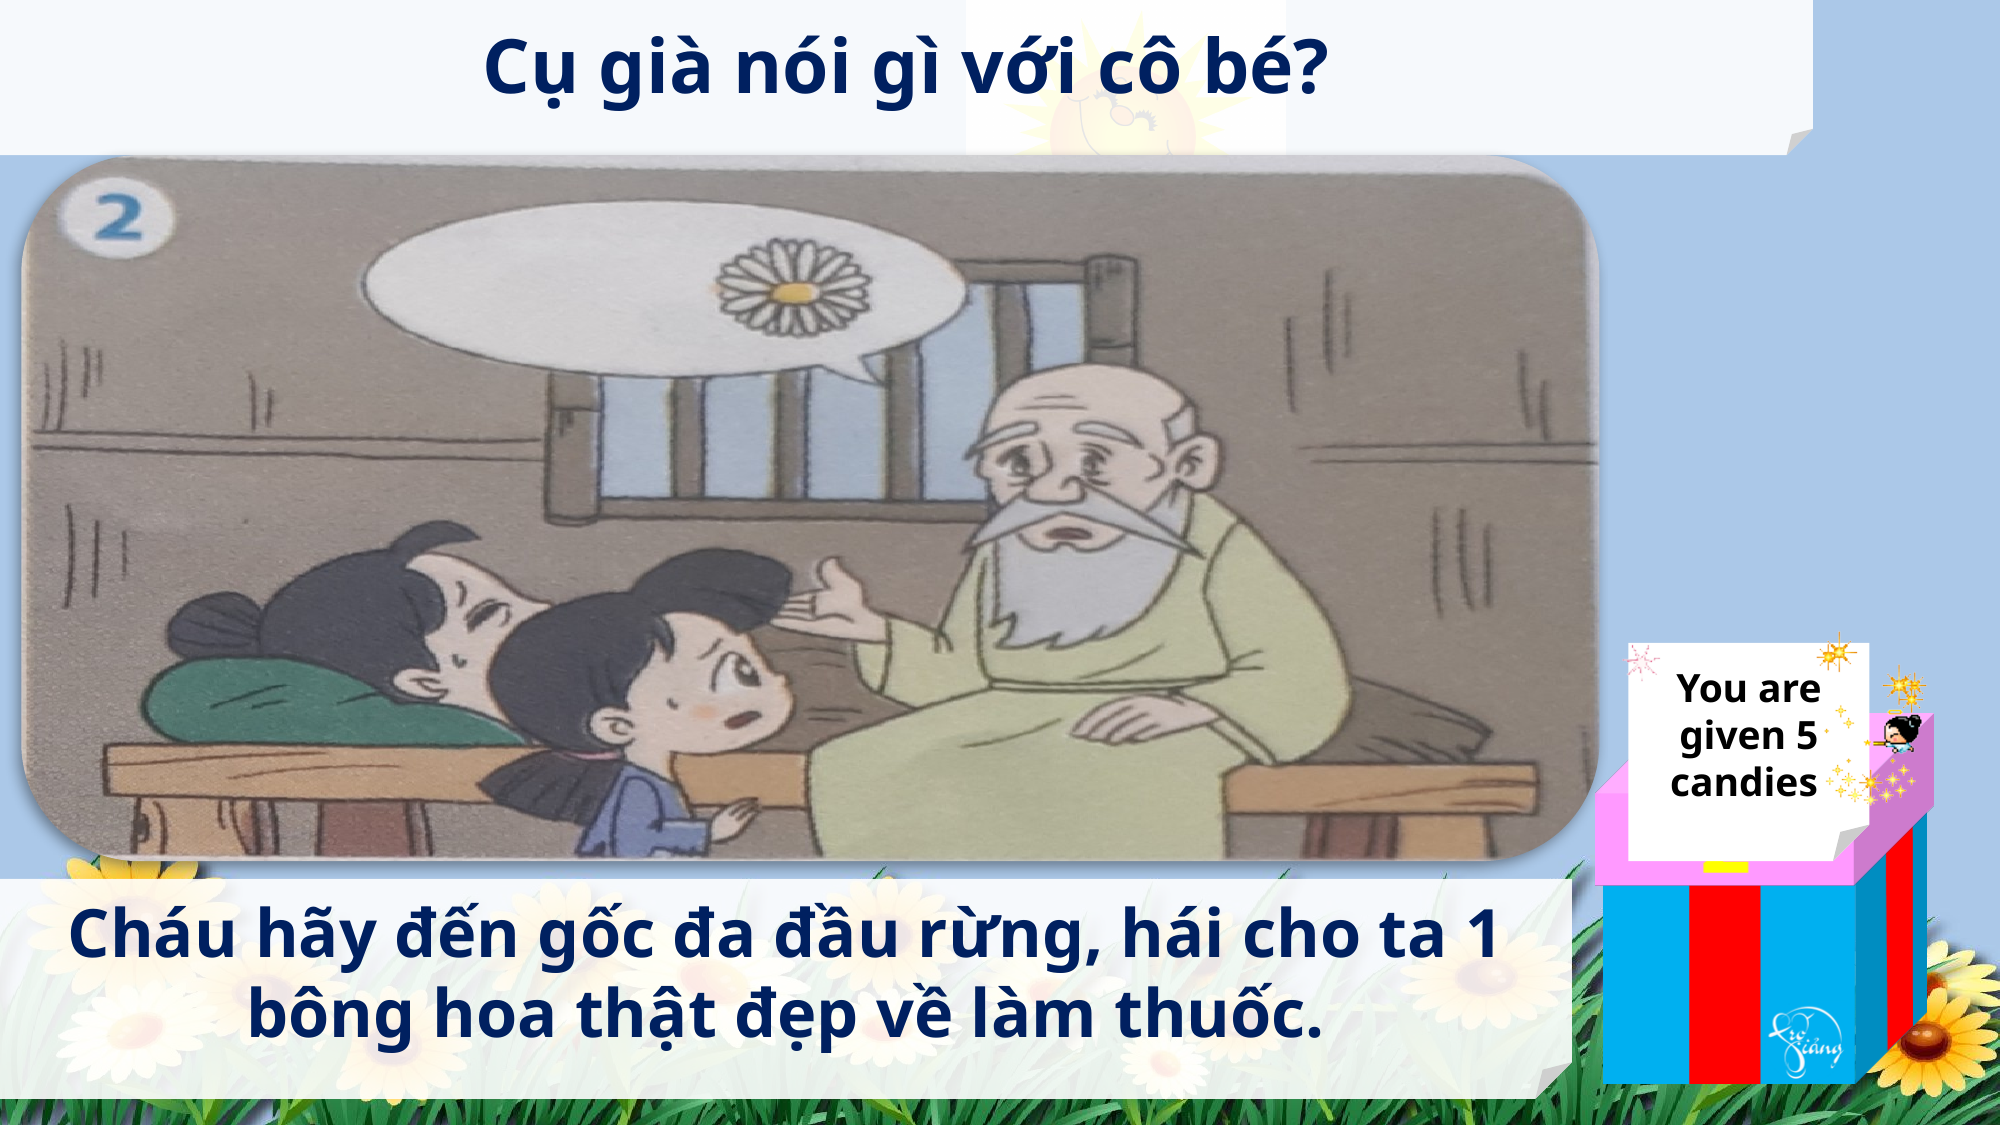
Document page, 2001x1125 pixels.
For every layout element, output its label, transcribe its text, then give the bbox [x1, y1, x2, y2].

text_box Cụ già nói gì với cô bé? [0, 0, 961, 156]
text_box Cụ già nói gì với cô bé? [1290, 0, 1813, 156]
picture [0, 0, 2000, 1125]
text_box Cháu hãy đến gốc đa đầu rừng, hái cho ta 1 bông hoa thật đẹp về làm thuốc. [0, 878, 1572, 1099]
text_box You are given 5 candies [1704, 642, 1807, 711]
